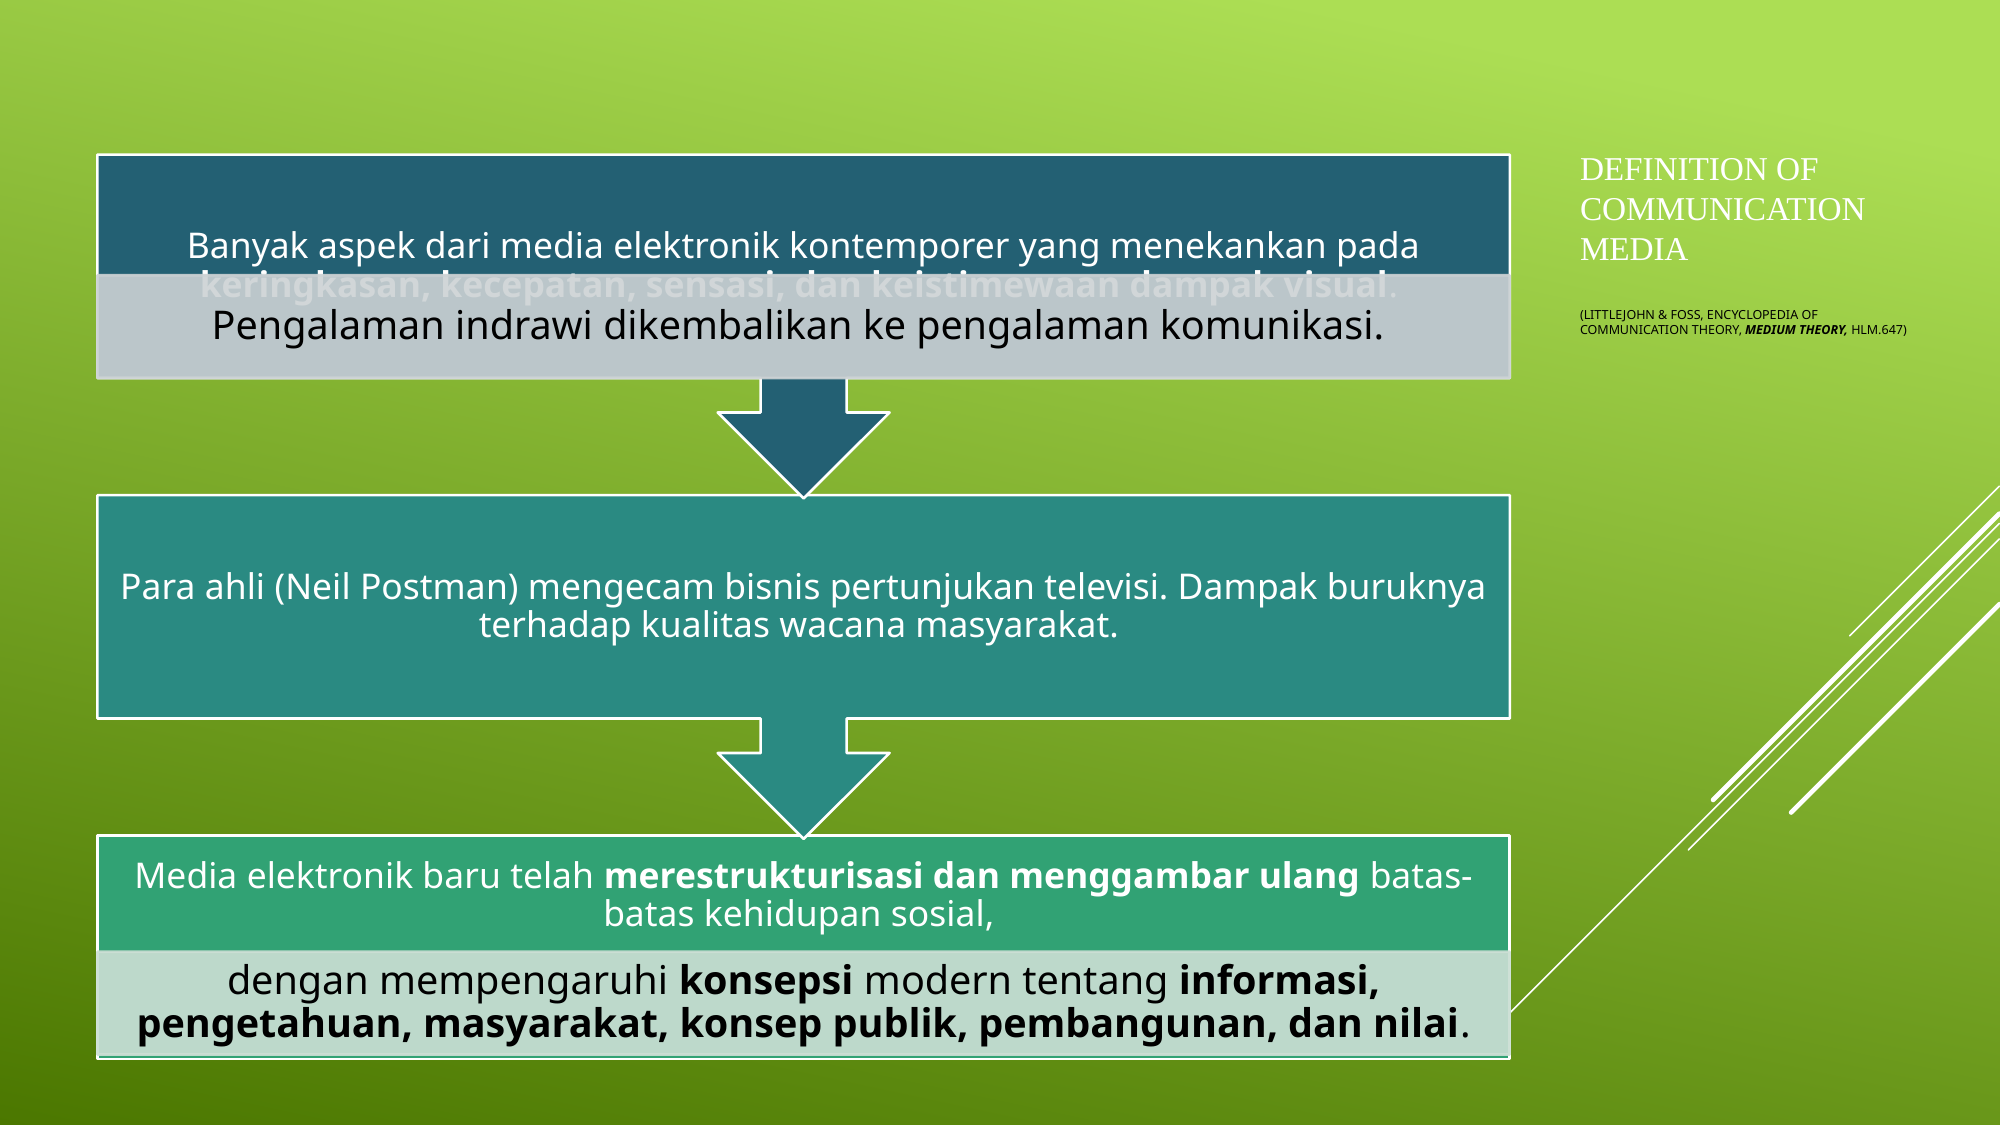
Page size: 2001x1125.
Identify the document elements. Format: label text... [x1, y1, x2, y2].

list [97, 154, 1510, 1060]
title Definition of communication media (Littlejohn & Foss, Encyclopedia of Communication Theory, Medium Theory, hlm.647) [1564, 48, 1930, 437]
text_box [1510, 485, 2000, 1013]
text_box [0, 0, 2000, 1125]
